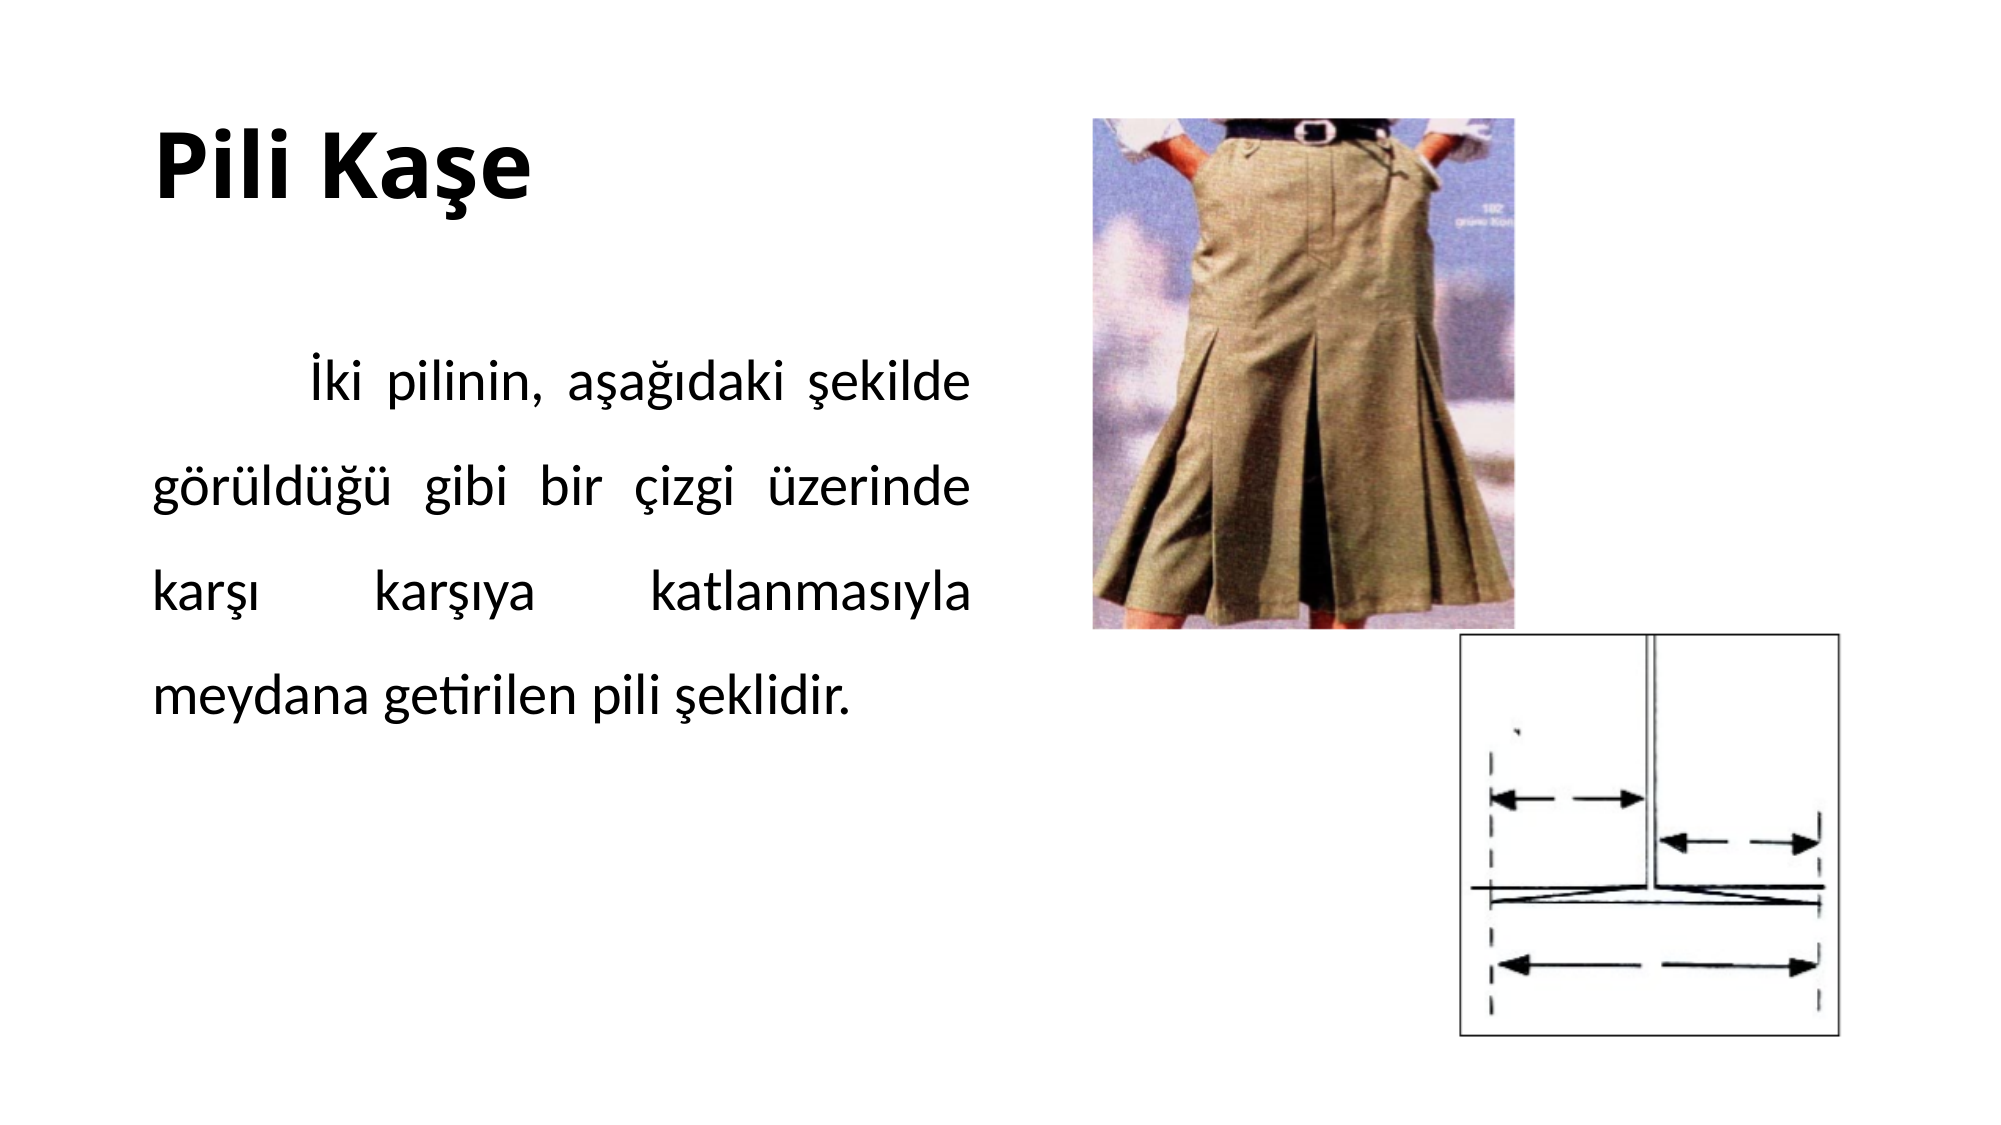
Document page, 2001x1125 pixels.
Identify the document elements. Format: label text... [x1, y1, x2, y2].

picture [1455, 629, 1845, 1042]
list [1092, 118, 1516, 630]
title Pili Kaşe [137, 59, 1863, 278]
list İki pilinin, aşağıdaki şekilde görüldüğü gibi bir çizgi üzerinde karşı karşıya katlanmasıyla meydana getirilen pili şeklidir. [137, 299, 988, 1014]
